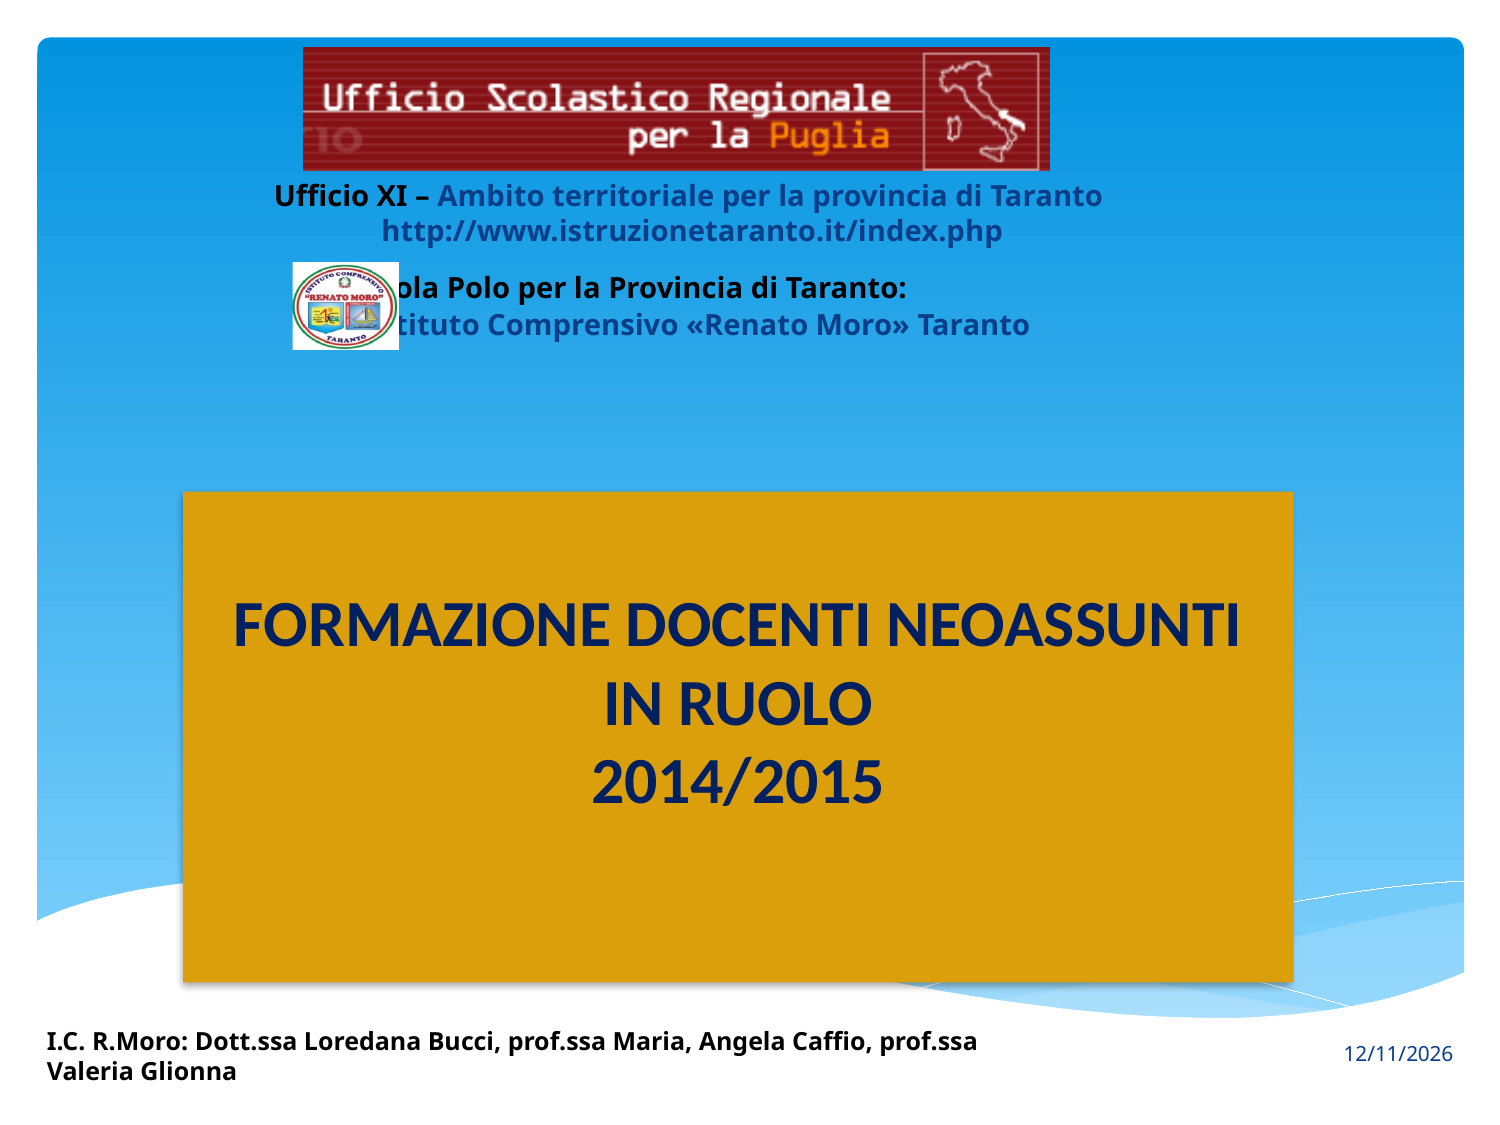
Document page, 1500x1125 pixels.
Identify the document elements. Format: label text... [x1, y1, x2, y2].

picture [304, 48, 1049, 170]
picture [292, 261, 400, 350]
footer I.C. R.Moro: Dott.ssa Loredana Bucci, prof.ssa Maria, Angela Caffio, prof.ssa Valeria Glionna [31, 1025, 1067, 1086]
text_box Scuola Polo per la Provincia di Taranto: Istituto Comprensivo «Renato Moro» Taranto [317, 253, 1067, 349]
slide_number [1067, 1025, 1469, 1086]
title FORMAZIONE DOCENTI NEOASSUNTI IN RUOLO 2014/2015 [183, 491, 1294, 983]
subtitle [284, 38, 1069, 170]
text_box Ufficio XI – Ambito territoriale per la provincia di Taranto http://www.istruzionetaranto.it/index.php [214, 170, 1171, 255]
